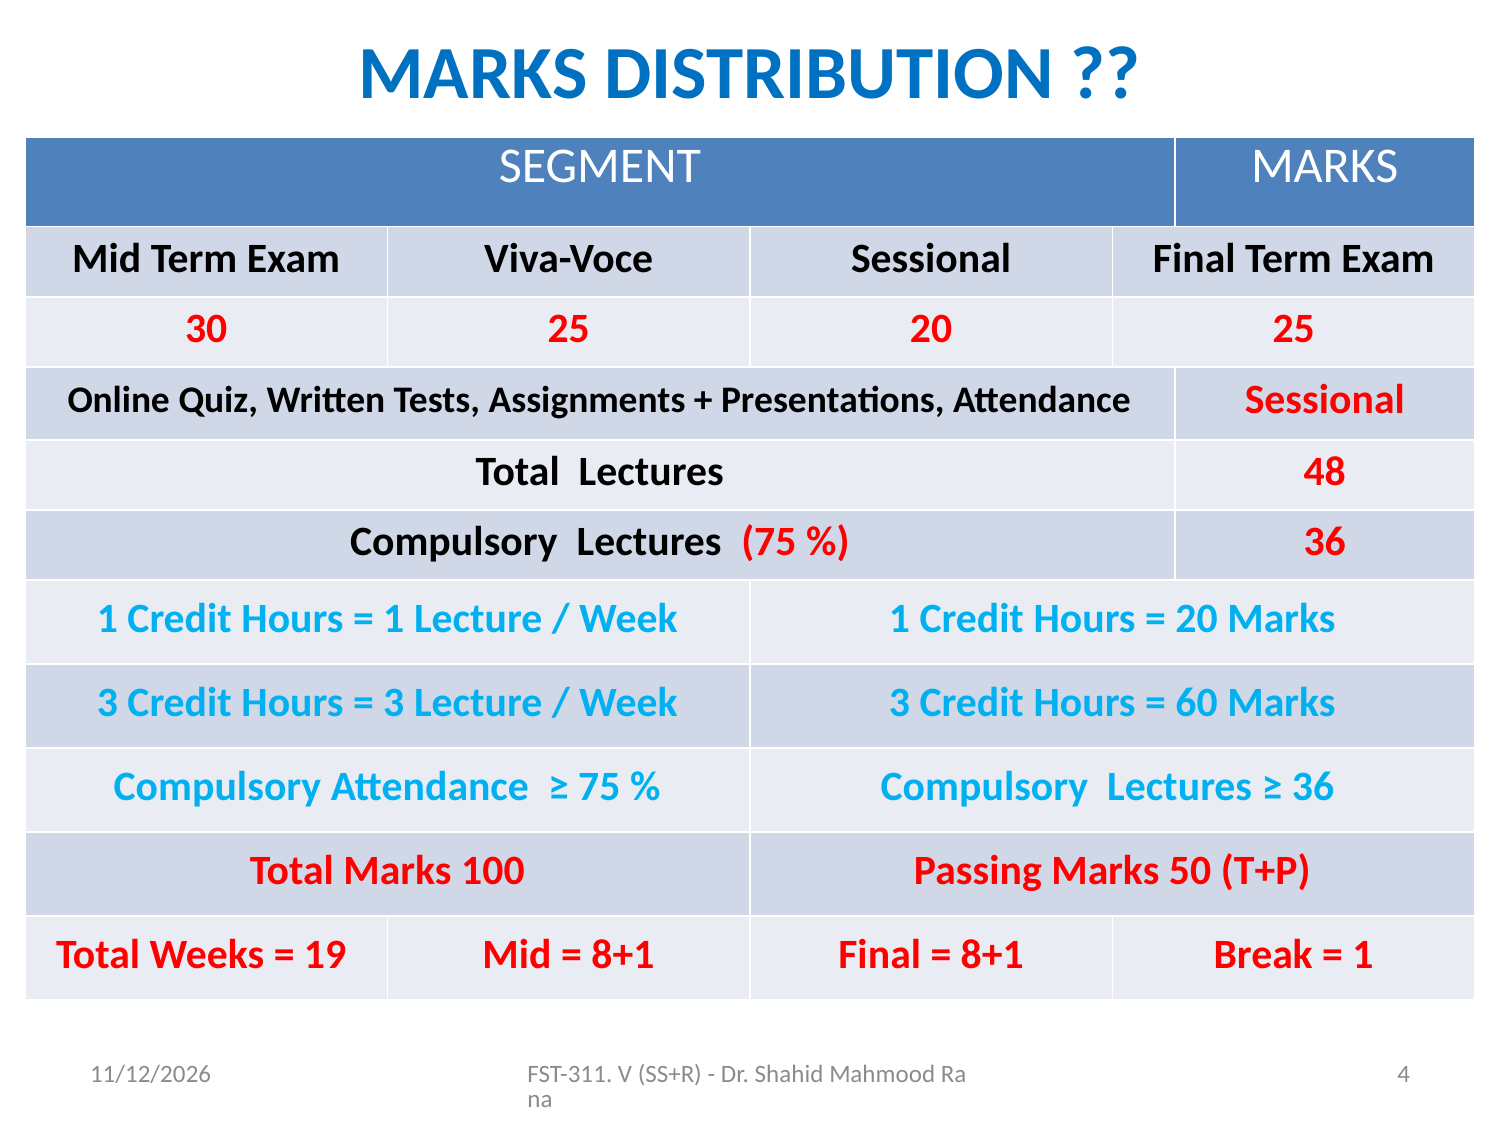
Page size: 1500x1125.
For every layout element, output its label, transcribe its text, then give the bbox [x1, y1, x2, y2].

table_cell Compulsory Attendance ≥ 75 % [26, 749, 749, 831]
table_cell Viva-Voce [388, 227, 749, 296]
footer FST-311. V (SS+R) - Dr. Shahid Mahmood Rana [512, 1042, 988, 1103]
table_cell 1 Credit Hours = 20 Marks [751, 581, 1474, 663]
table_cell 48 [1176, 441, 1474, 509]
table_cell 20 [751, 298, 1112, 366]
table_cell Sessional [1176, 368, 1474, 439]
table_cell Compulsory Lectures (75 %) [26, 511, 1174, 579]
title MARKS DISTRIBUTION ?? [37, 24, 1463, 113]
table_cell Mid = 8+1 [388, 917, 749, 999]
table_cell 25 [1113, 298, 1474, 366]
table_header MARKS [1176, 138, 1474, 226]
table_cell 25 [388, 298, 749, 366]
table_cell 30 [26, 298, 387, 366]
table_cell Total Marks 100 [26, 833, 749, 915]
table_cell 3 Credit Hours = 3 Lecture / Week [26, 665, 749, 747]
table_cell Final = 8+1 [751, 917, 1112, 999]
table_cell Online Quiz, Written Tests, Assignments + Presentations, Attendance [26, 368, 1174, 439]
table_cell 3 Credit Hours = 60 Marks [751, 665, 1474, 747]
table_cell 1 Credit Hours = 1 Lecture / Week [26, 581, 749, 663]
table_cell Mid Term Exam [26, 227, 387, 296]
table_header SEGMENT [26, 138, 1174, 226]
table_cell Break = 1 [1113, 917, 1474, 999]
slide_number 4 [1074, 1042, 1425, 1103]
table_cell Total Lectures [26, 441, 1174, 509]
table_cell 36 [1176, 511, 1474, 579]
table_cell Compulsory Lectures ≥ 36 [751, 749, 1474, 831]
table_cell Total Weeks = 19 [26, 917, 387, 999]
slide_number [75, 1042, 425, 1103]
table_cell Sessional [751, 227, 1112, 296]
table_cell Passing Marks 50 (T+P) [751, 833, 1474, 915]
table_cell Final Term Exam [1113, 227, 1474, 296]
